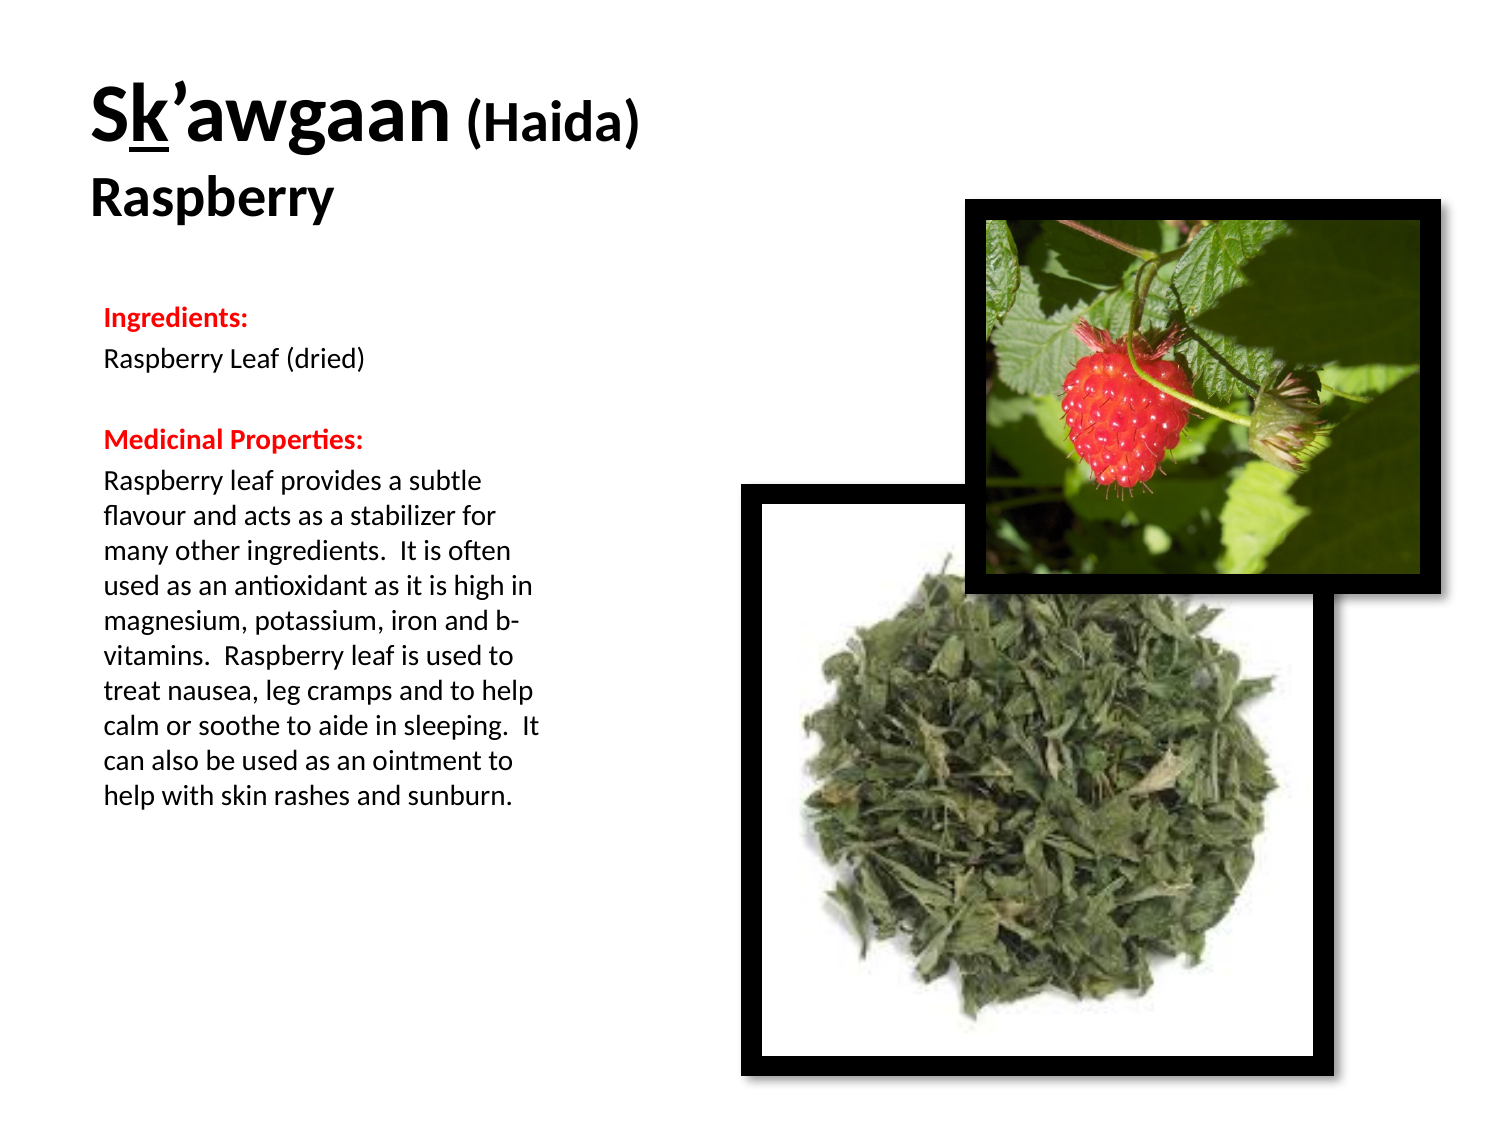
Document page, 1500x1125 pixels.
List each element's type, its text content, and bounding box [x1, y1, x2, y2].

title Sk’awgaan (Haida) Raspberry [75, 44, 1388, 236]
picture [761, 219, 1421, 1056]
list Ingredients: Raspberry Leaf (dried) Medicinal Properties: Raspberry leaf provides a subtle flavour and acts as a stabilizer for many other ingredients. It is often used as an antioxidant as it is high in magnesium, potassium, iron and b-vitamins. Raspberry leaf is used to treat nausea, leg cramps and to help calm or soothe to aide in sleeping. It can also be used as an ointment to help with skin rashes and sunburn. [88, 290, 582, 1061]
